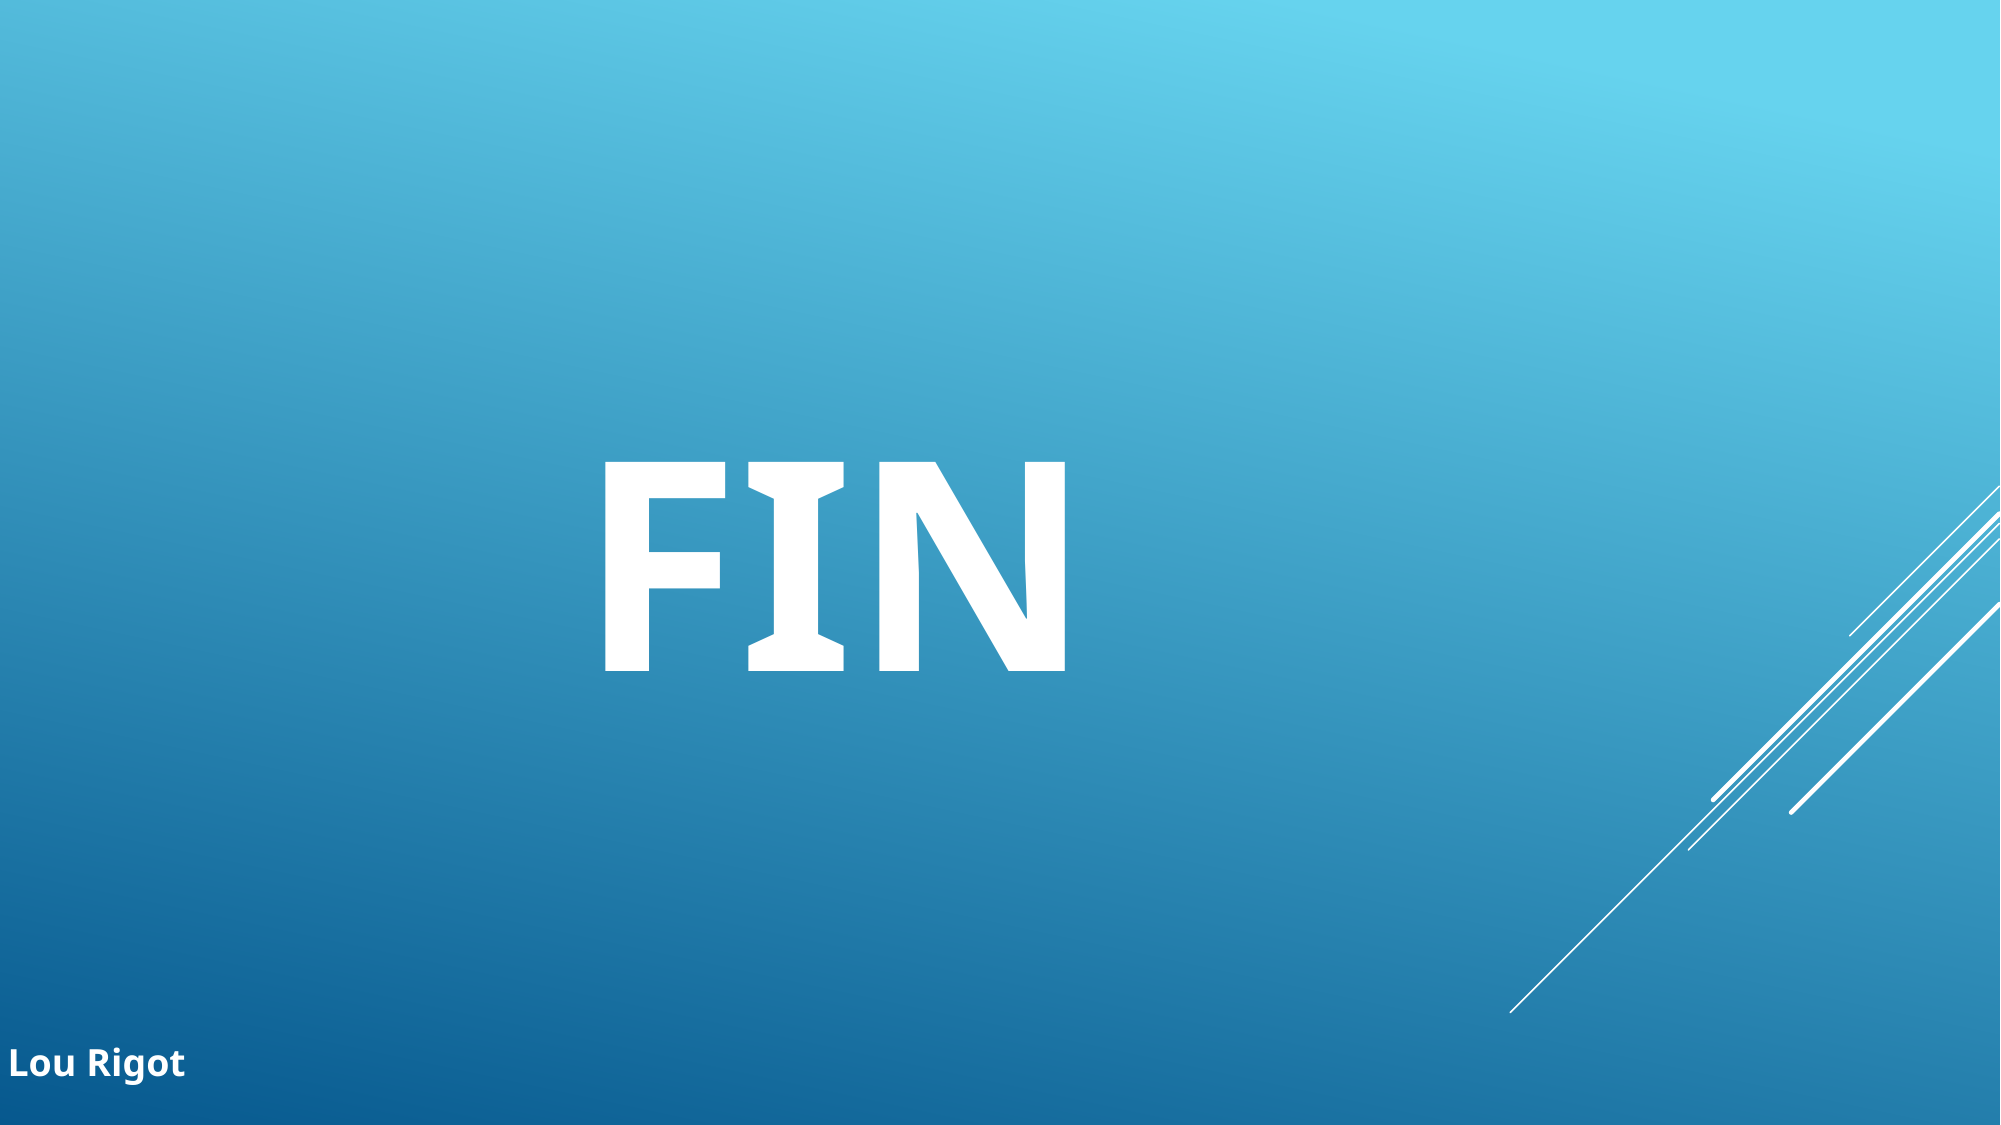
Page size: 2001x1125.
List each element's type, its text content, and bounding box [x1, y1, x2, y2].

title fin [571, 362, 1973, 739]
list Lou Rigot [0, 1031, 232, 1125]
